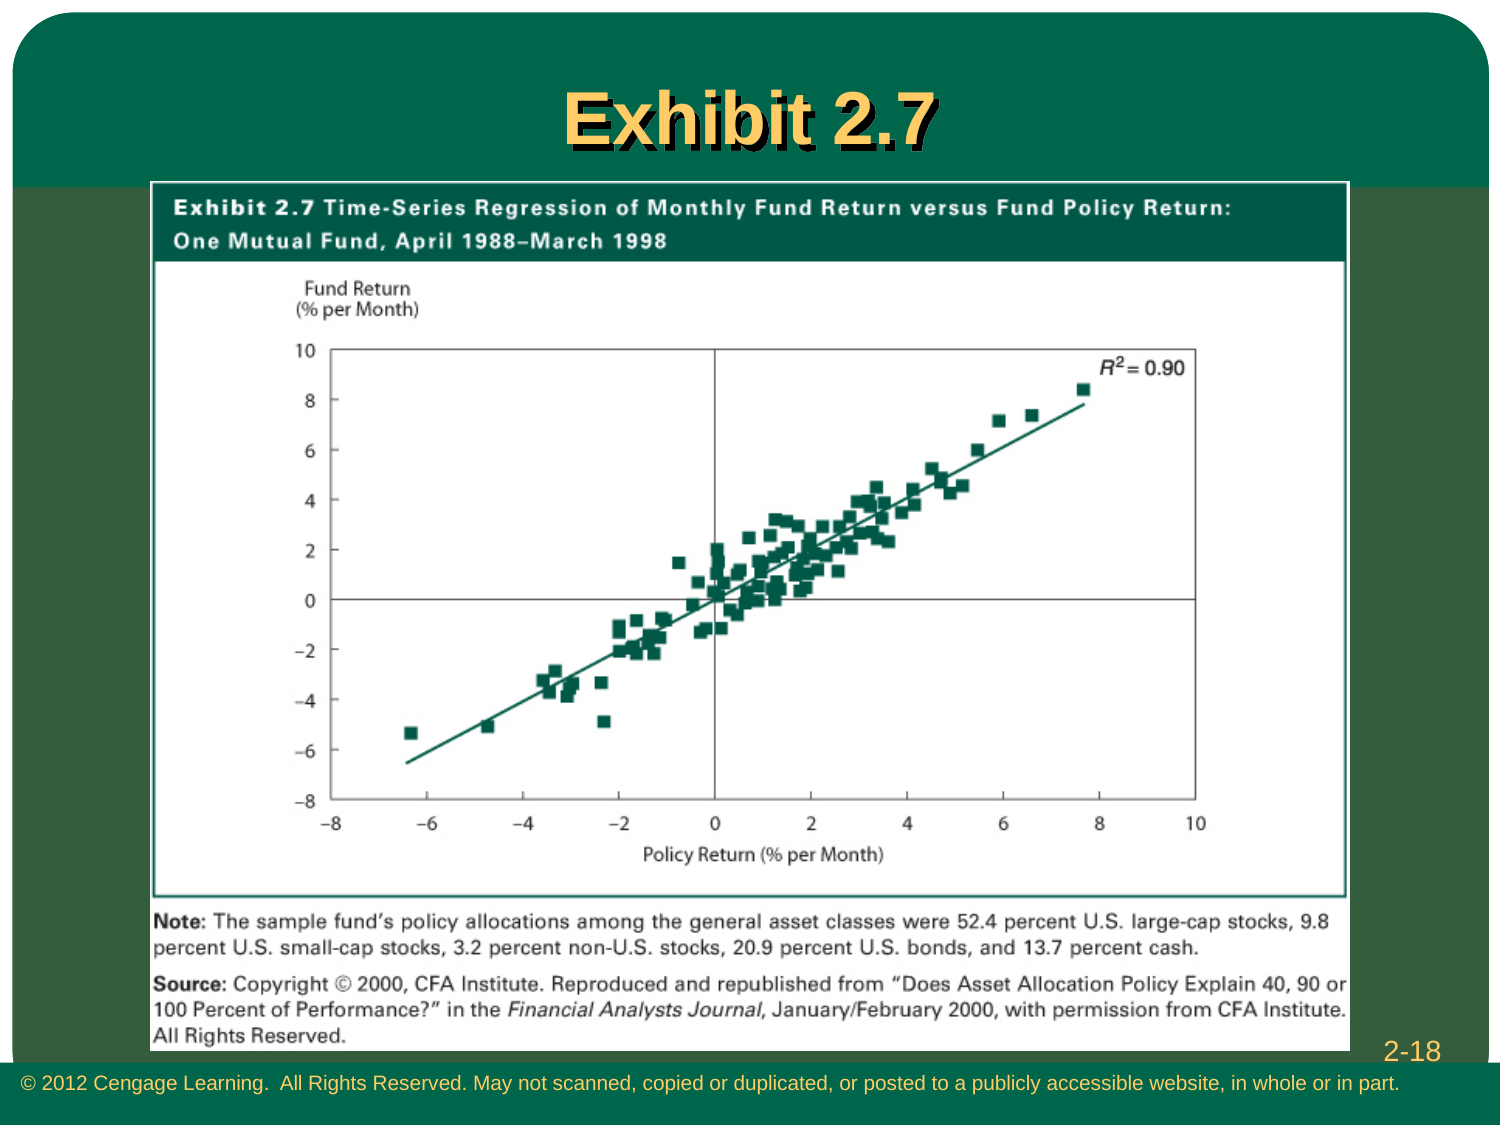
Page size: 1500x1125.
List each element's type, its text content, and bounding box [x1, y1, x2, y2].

footer © 2012 Cengage Learning. All Rights Reserved. May not scanned, copied or duplicated, or posted to a publicly accessible website, in whole or in part. [0, 1062, 1500, 1125]
picture [149, 181, 1351, 1051]
title Exhibit 2.7 [75, 37, 1425, 193]
slide_number 2-18 [1325, 1025, 1500, 1088]
